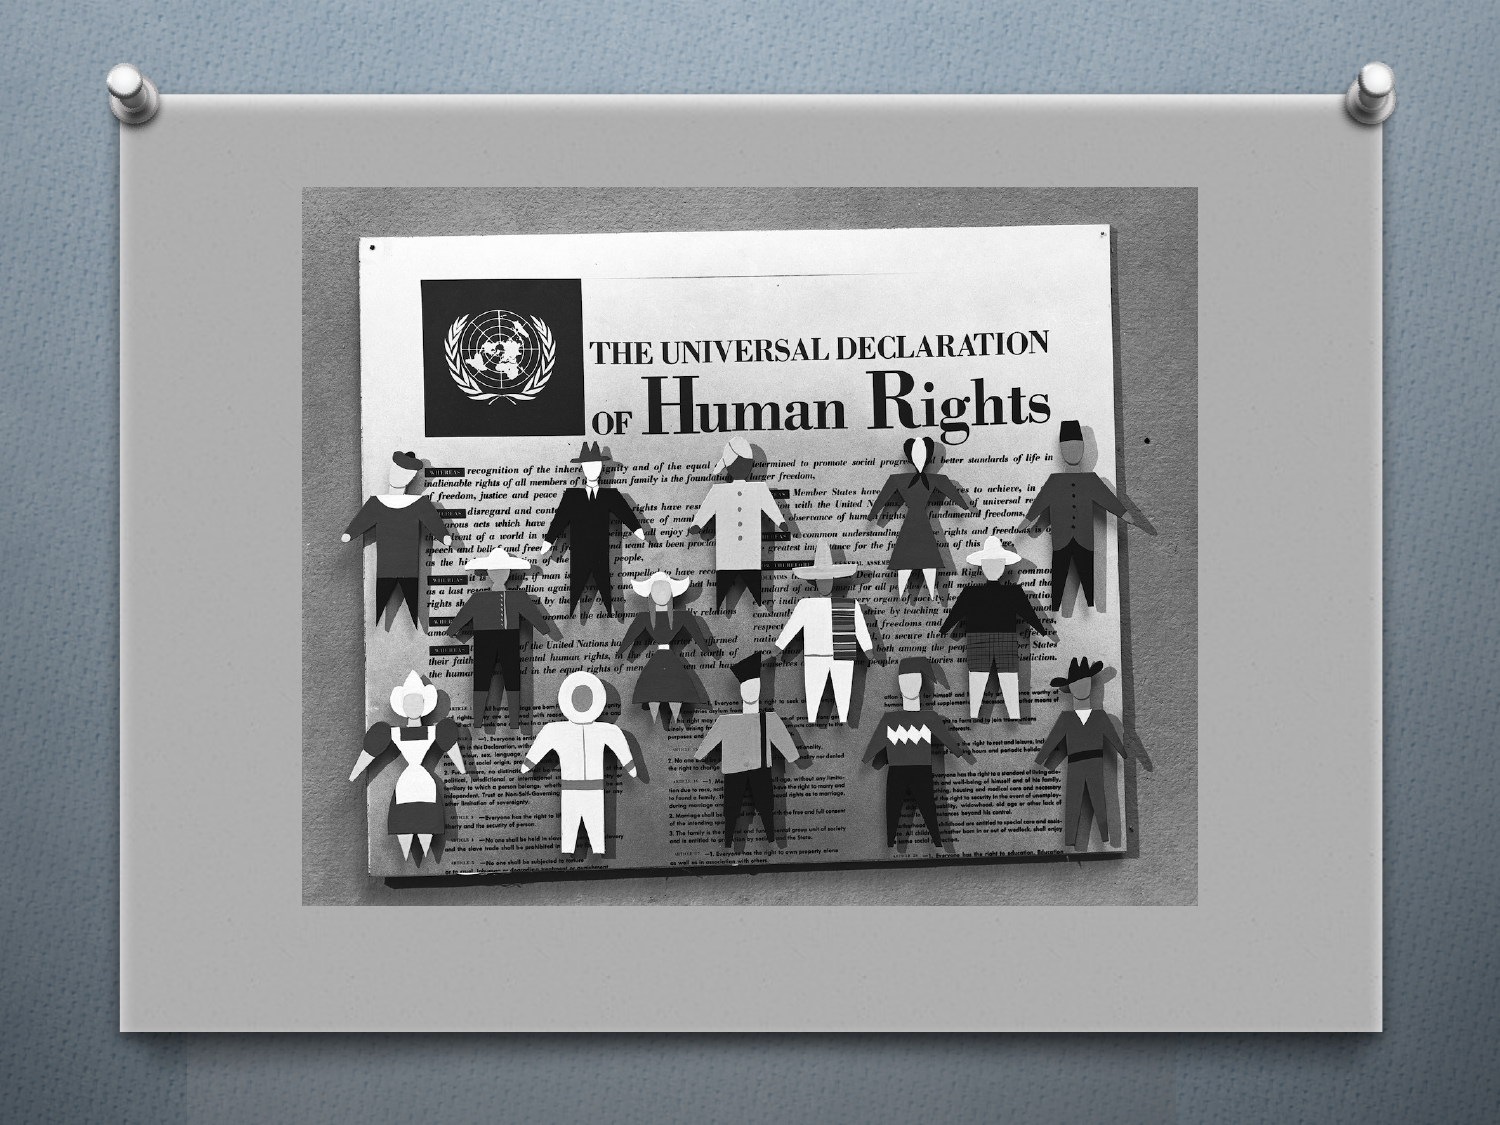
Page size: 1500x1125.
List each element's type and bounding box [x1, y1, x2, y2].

list [302, 187, 1198, 906]
picture [1317, 35, 1439, 156]
picture [75, 29, 198, 153]
